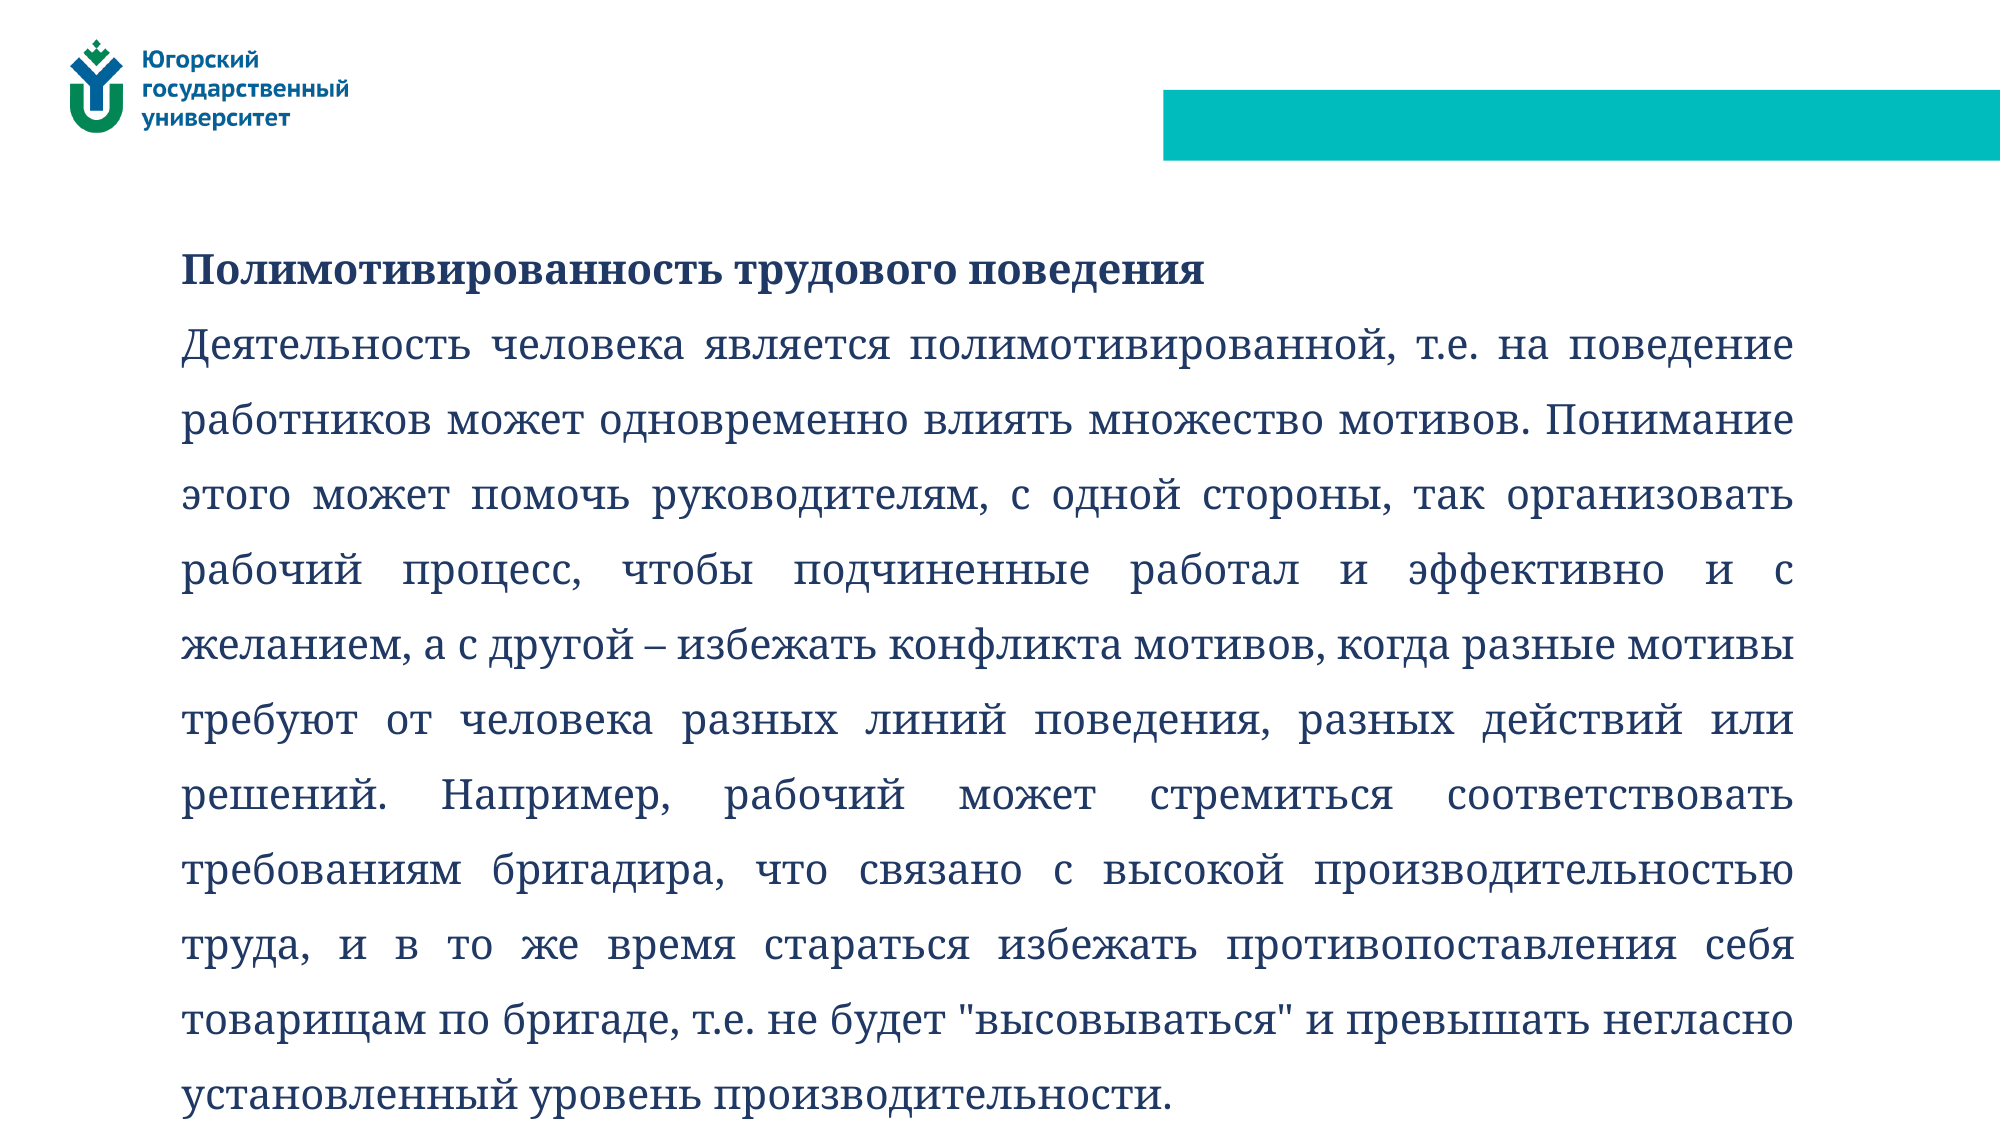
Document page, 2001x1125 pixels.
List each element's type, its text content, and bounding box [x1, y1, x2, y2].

text_box [1162, 89, 2000, 162]
text_box Полимотивированность трудового поведения Деятельность человека является полимотивированной, т.е. на поведение работников может одновременно влиять множество мотивов. Понимание этого может помочь руководителям, с одной стороны, так организовать рабочий процесс, чтобы подчиненные работал и эффективно и с желанием, а с другой – избежать конфликта мотивов, когда разные мотивы требуют от человека разных линий поведения, разных действий или решений. Например, рабочий может стремиться соответствовать требованиям бригадира, что связано с высокой производительностью труда, и в то же время стараться избежать противопоставления себя товарищам по бригаде, т.е. не будет "высовываться" и превышать негласно установленный уровень производительности. [166, 210, 1810, 1125]
picture [70, 39, 348, 133]
